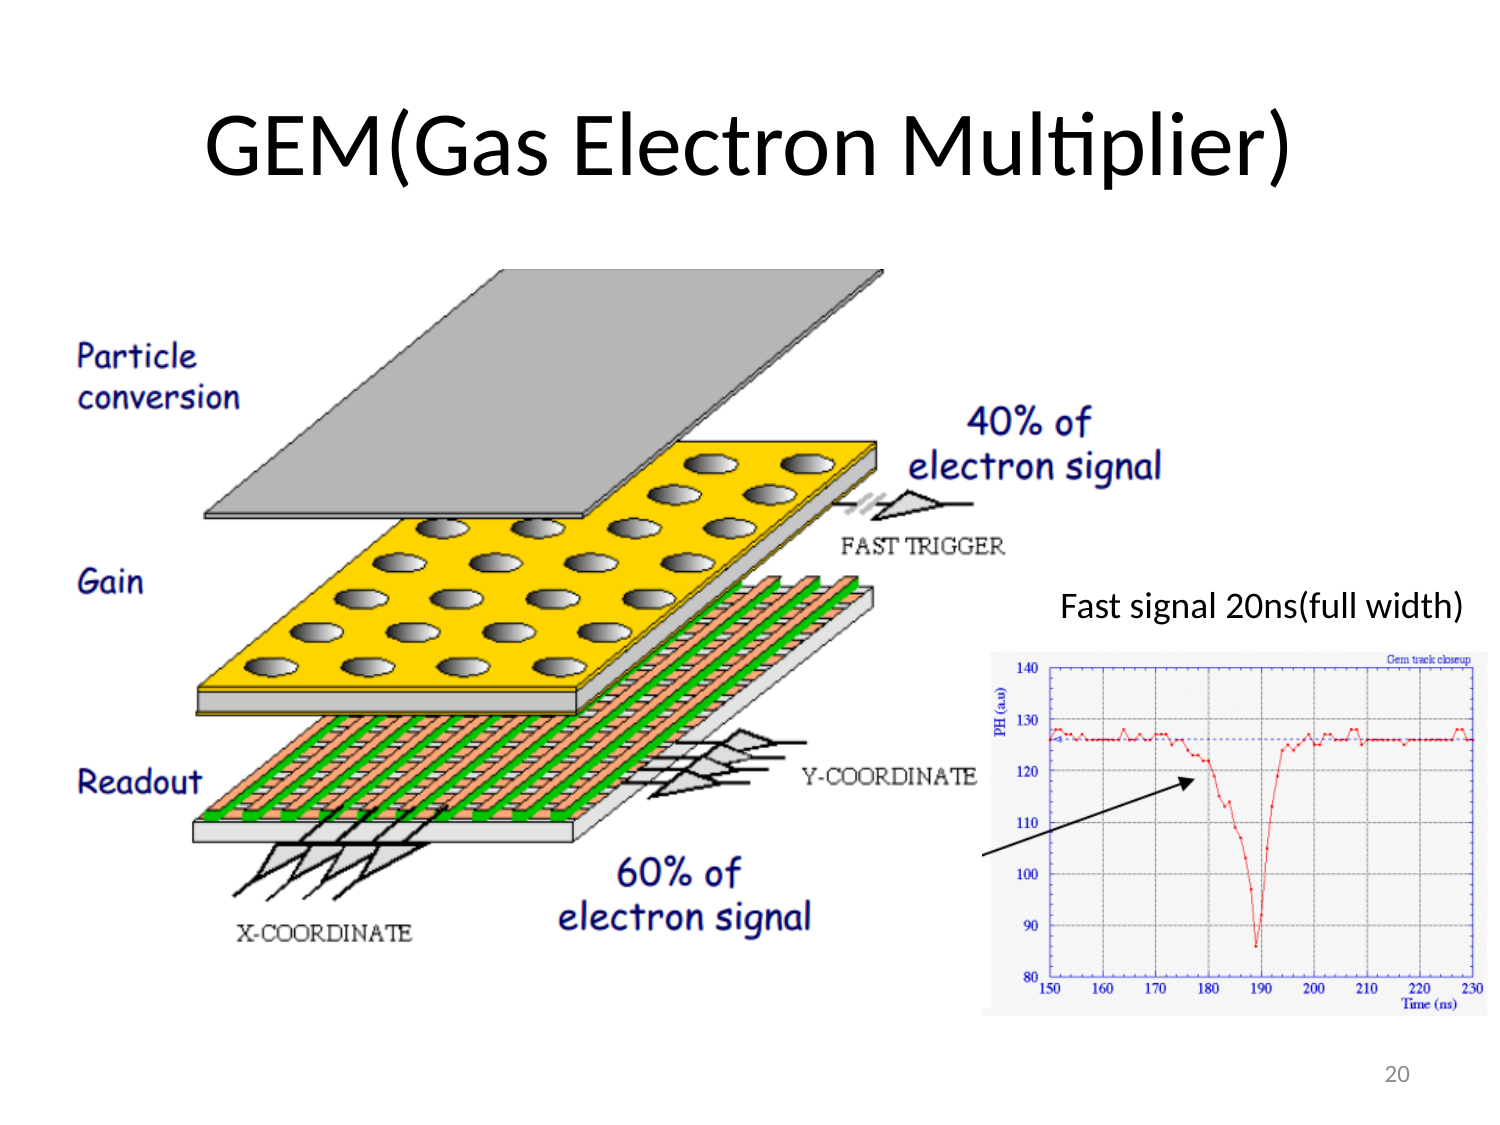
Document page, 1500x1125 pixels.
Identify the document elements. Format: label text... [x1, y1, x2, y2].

picture [58, 269, 1500, 1016]
text_box Fast signal 20ns(full width) [1178, 574, 1480, 634]
slide_number 20 [1074, 1042, 1425, 1103]
title GEM(Gas Electron Multiplier) [75, 45, 1425, 233]
